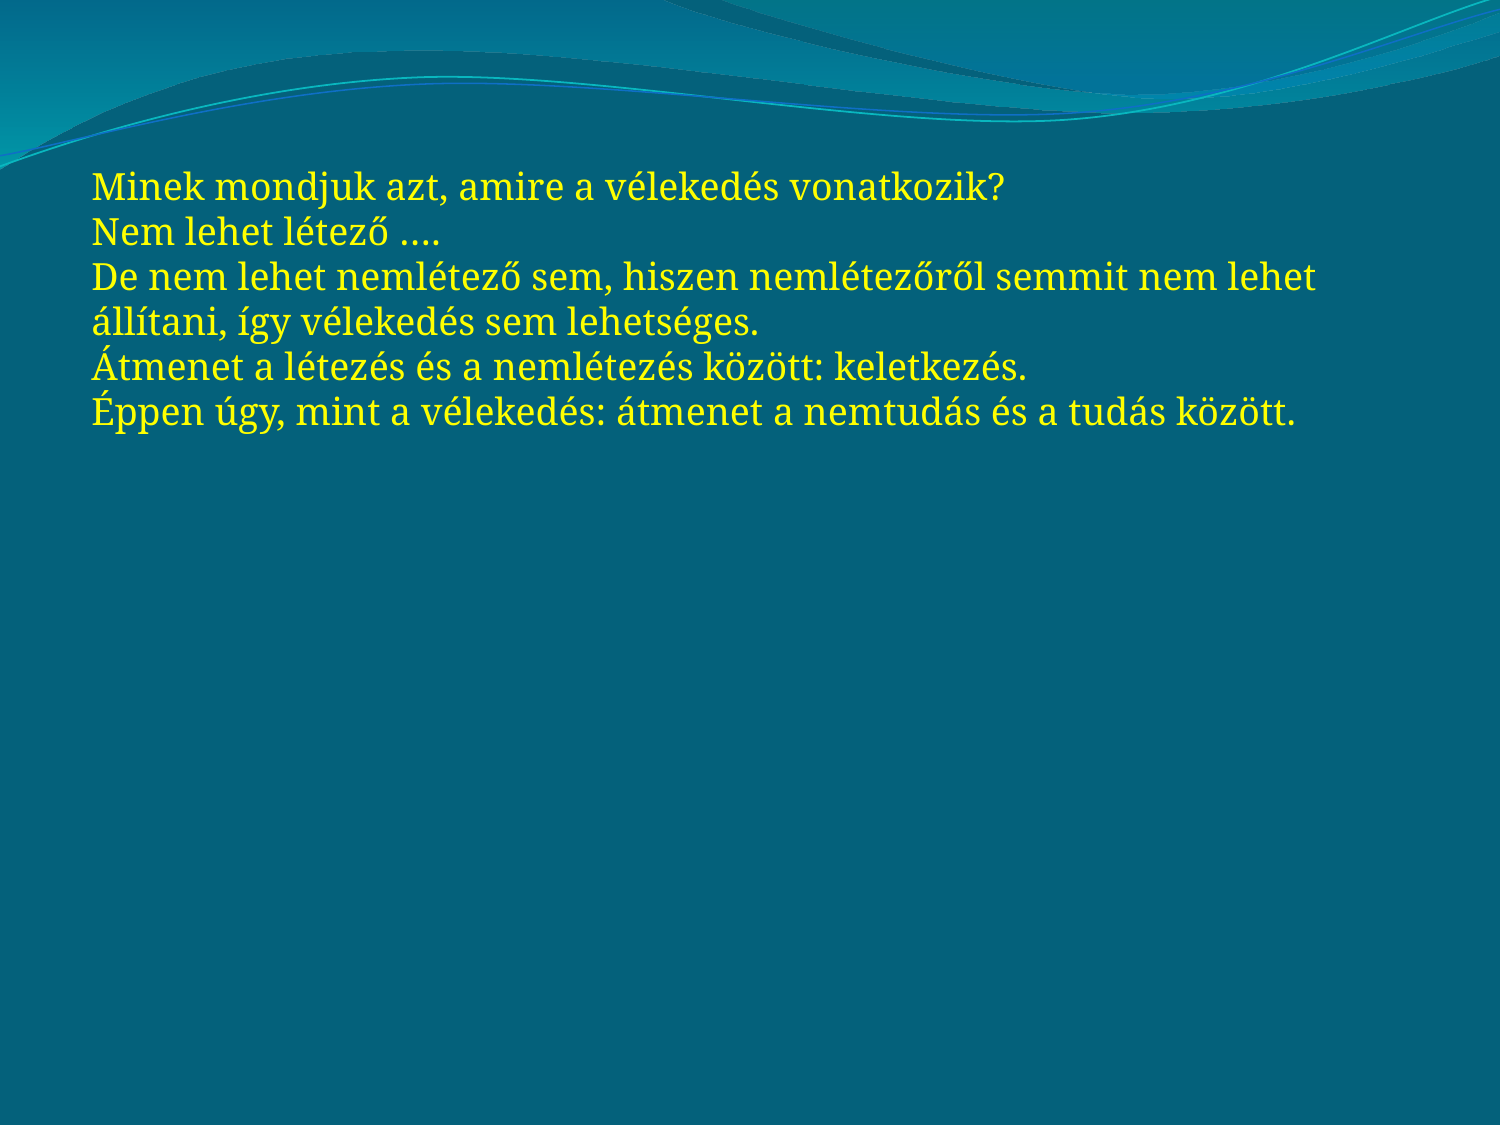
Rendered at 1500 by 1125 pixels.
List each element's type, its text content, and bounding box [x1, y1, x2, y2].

text_box Minek mondjuk azt, amire a vélekedés vonatkozik? Nem lehet létező …. De nem lehet nemlétező sem, hiszen nemlétezőről semmit nem lehet állítani, így vélekedés sem lehetséges. Átmenet a létezés és a nemlétezés között: keletkezés. Éppen úgy, mint a vélekedés: átmenet a nemtudás és a tudás között. [76, 155, 1412, 486]
